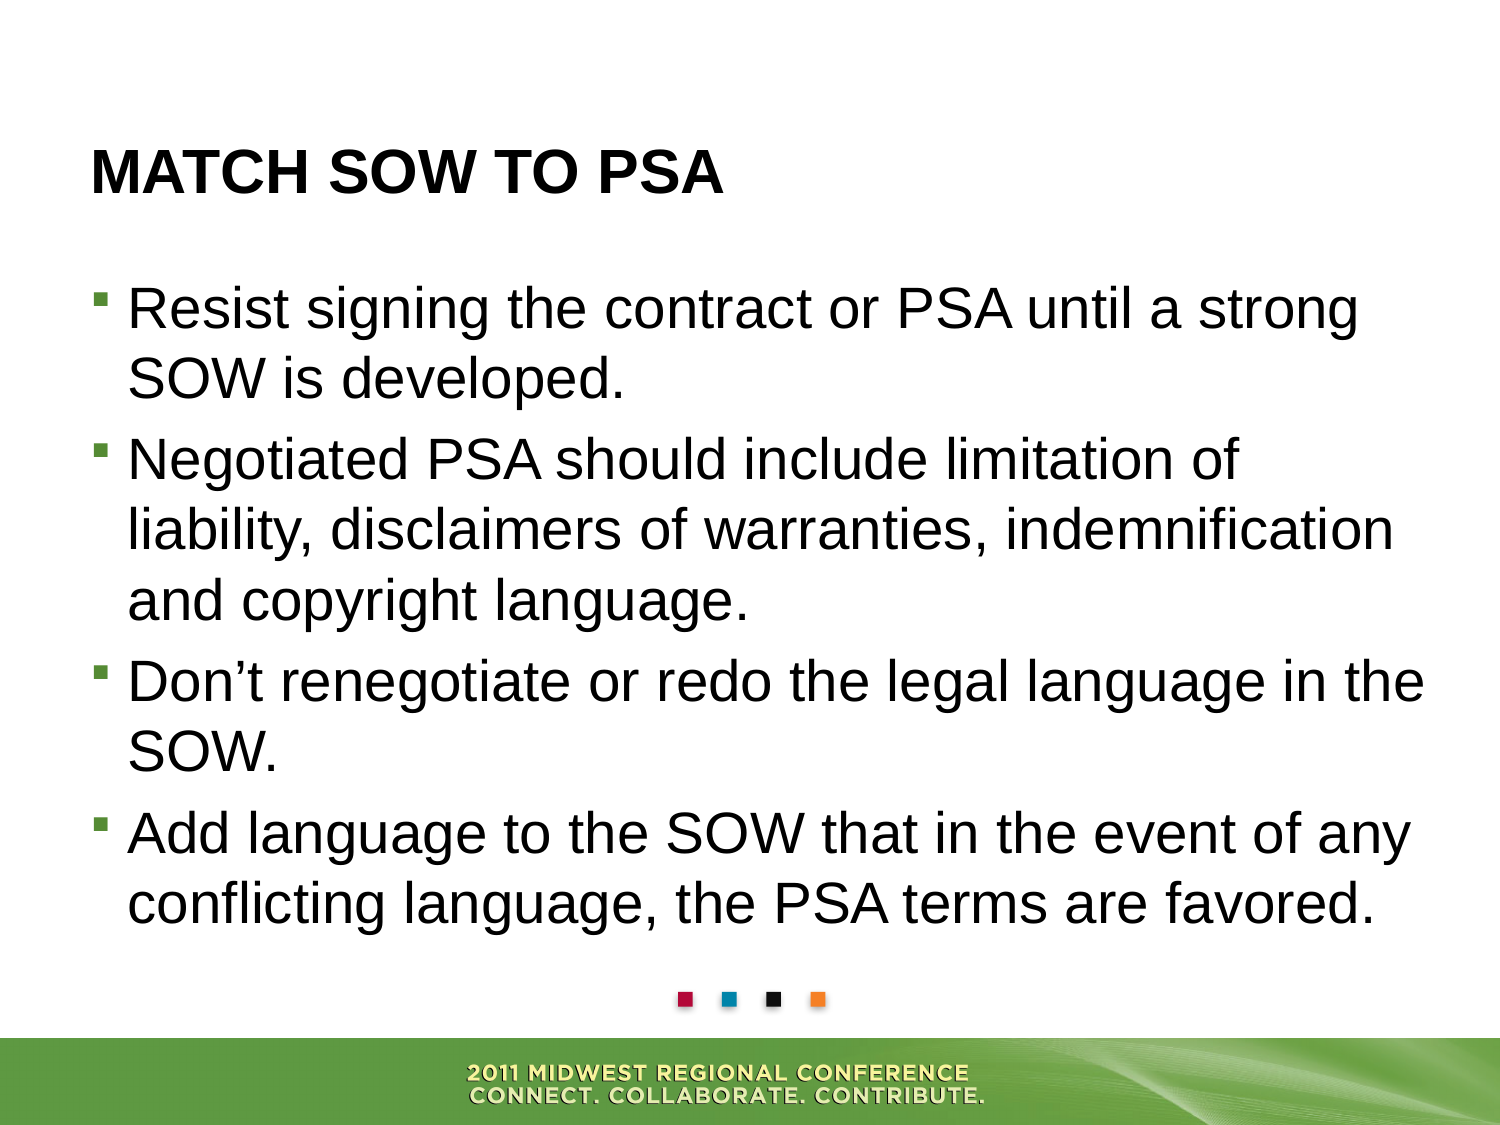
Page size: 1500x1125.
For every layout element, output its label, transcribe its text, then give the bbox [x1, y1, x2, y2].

list Resist signing the contract or PSA until a strong SOW is developed. Negotiated PSA should include limitation of liability, disclaimers of warranties, indemnification and copyright language. Don’t renegotiate or redo the legal language in the SOW. Add language to the SOW that in the event of any conflicting language, the PSA terms are favored. [74, 262, 1451, 1006]
title Match sow to psa [75, 75, 1450, 262]
picture [0, 1038, 1500, 1125]
